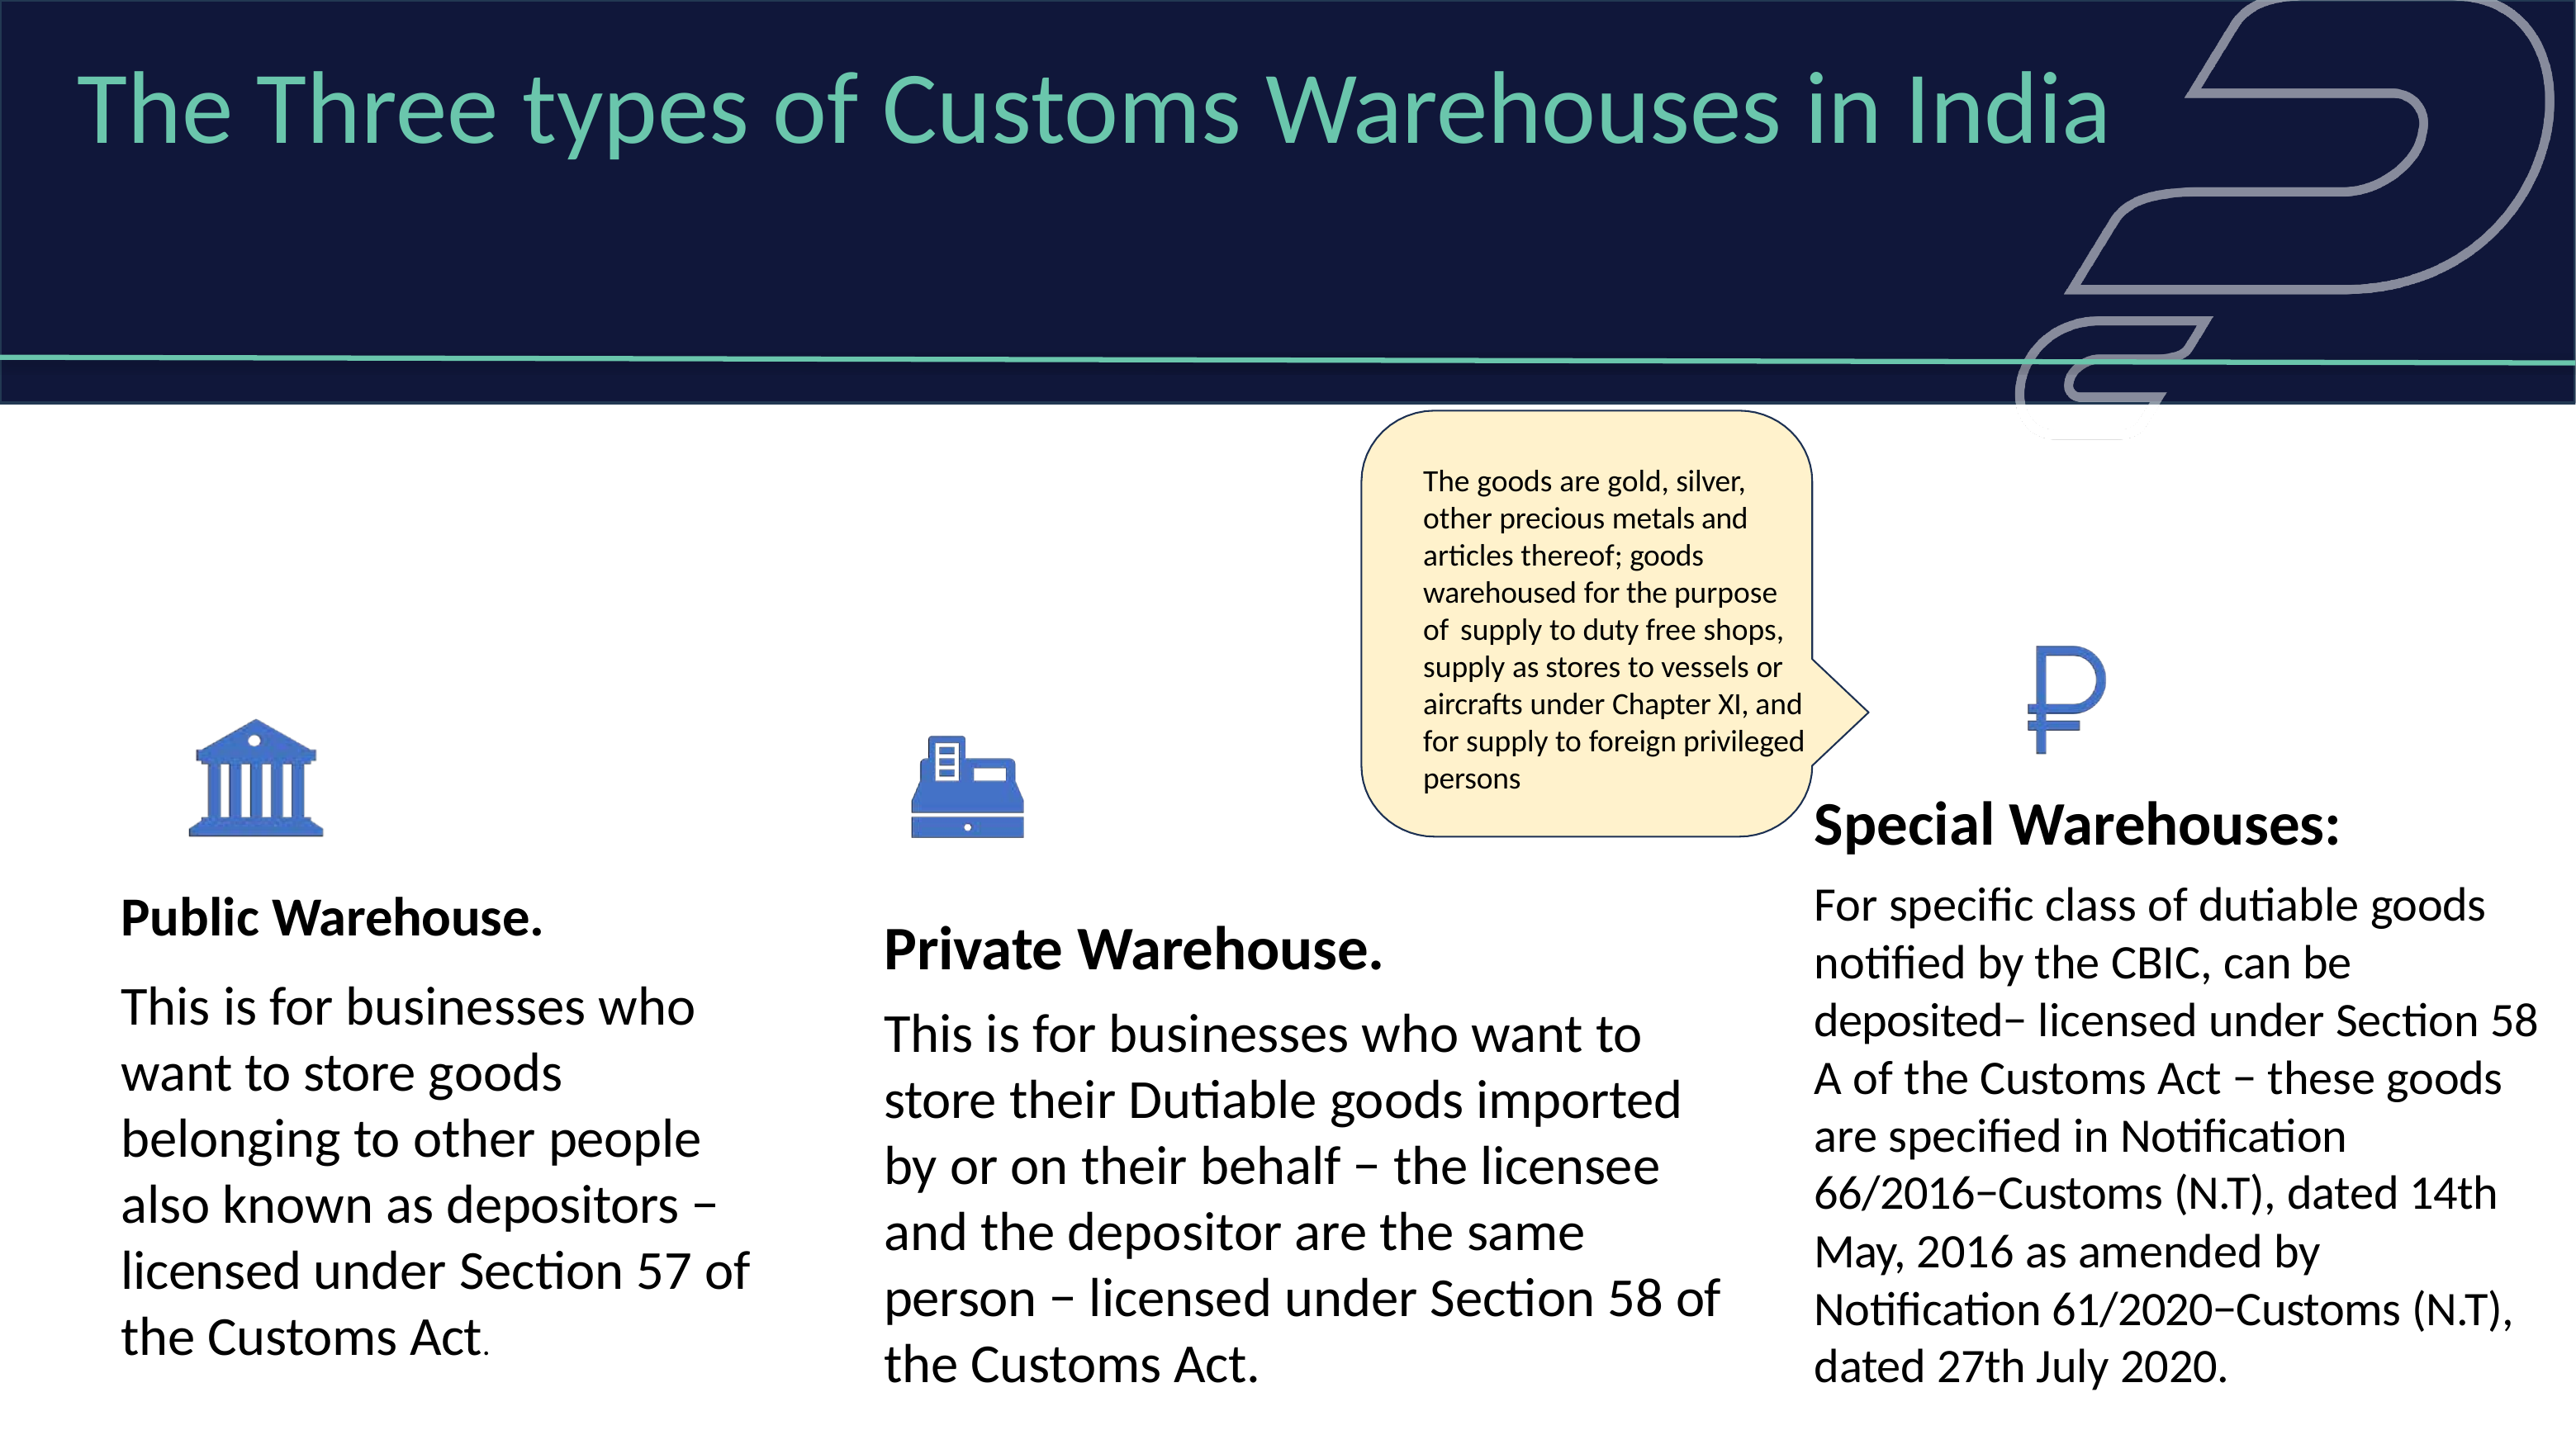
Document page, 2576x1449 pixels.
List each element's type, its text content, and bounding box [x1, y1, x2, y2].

text_box [1834, 375, 1978, 405]
picture [172, 700, 339, 855]
text_box Public Warehouse. This is for businesses who want to store goods belonging to other people also known as depositors − licensed under Section 57 of the Customs Act. [106, 874, 777, 1372]
text_box Special Warehouses: For specific class of dutiable goods notified by the CBIC, can be deposited− licensed under Section 58 A of the Customs Act − these goods are specified in Notification 66/2016−Customs (N.T), dated 14th May, 2016 as amended by Notification 61/2020−Customs (N.T), dated 27th July 2020. [1800, 777, 2564, 1399]
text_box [1400, 368, 1830, 878]
text_box The Three types of Customs Warehouses in India [75, 69, 1978, 164]
picture [1982, 0, 2576, 357]
picture [900, 722, 1034, 856]
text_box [0, 357, 2576, 363]
text_box [0, 0, 1978, 354]
picture [1982, 363, 2576, 485]
text_box Private Warehouse. This is for businesses who want to store their Dutiable goods imported by or on their behalf − the licensee and the depositor are the same person − licensed under Section 58 of the Customs Act. [870, 902, 1734, 1400]
picture [1998, 632, 2132, 766]
text_box [0, 372, 1396, 405]
